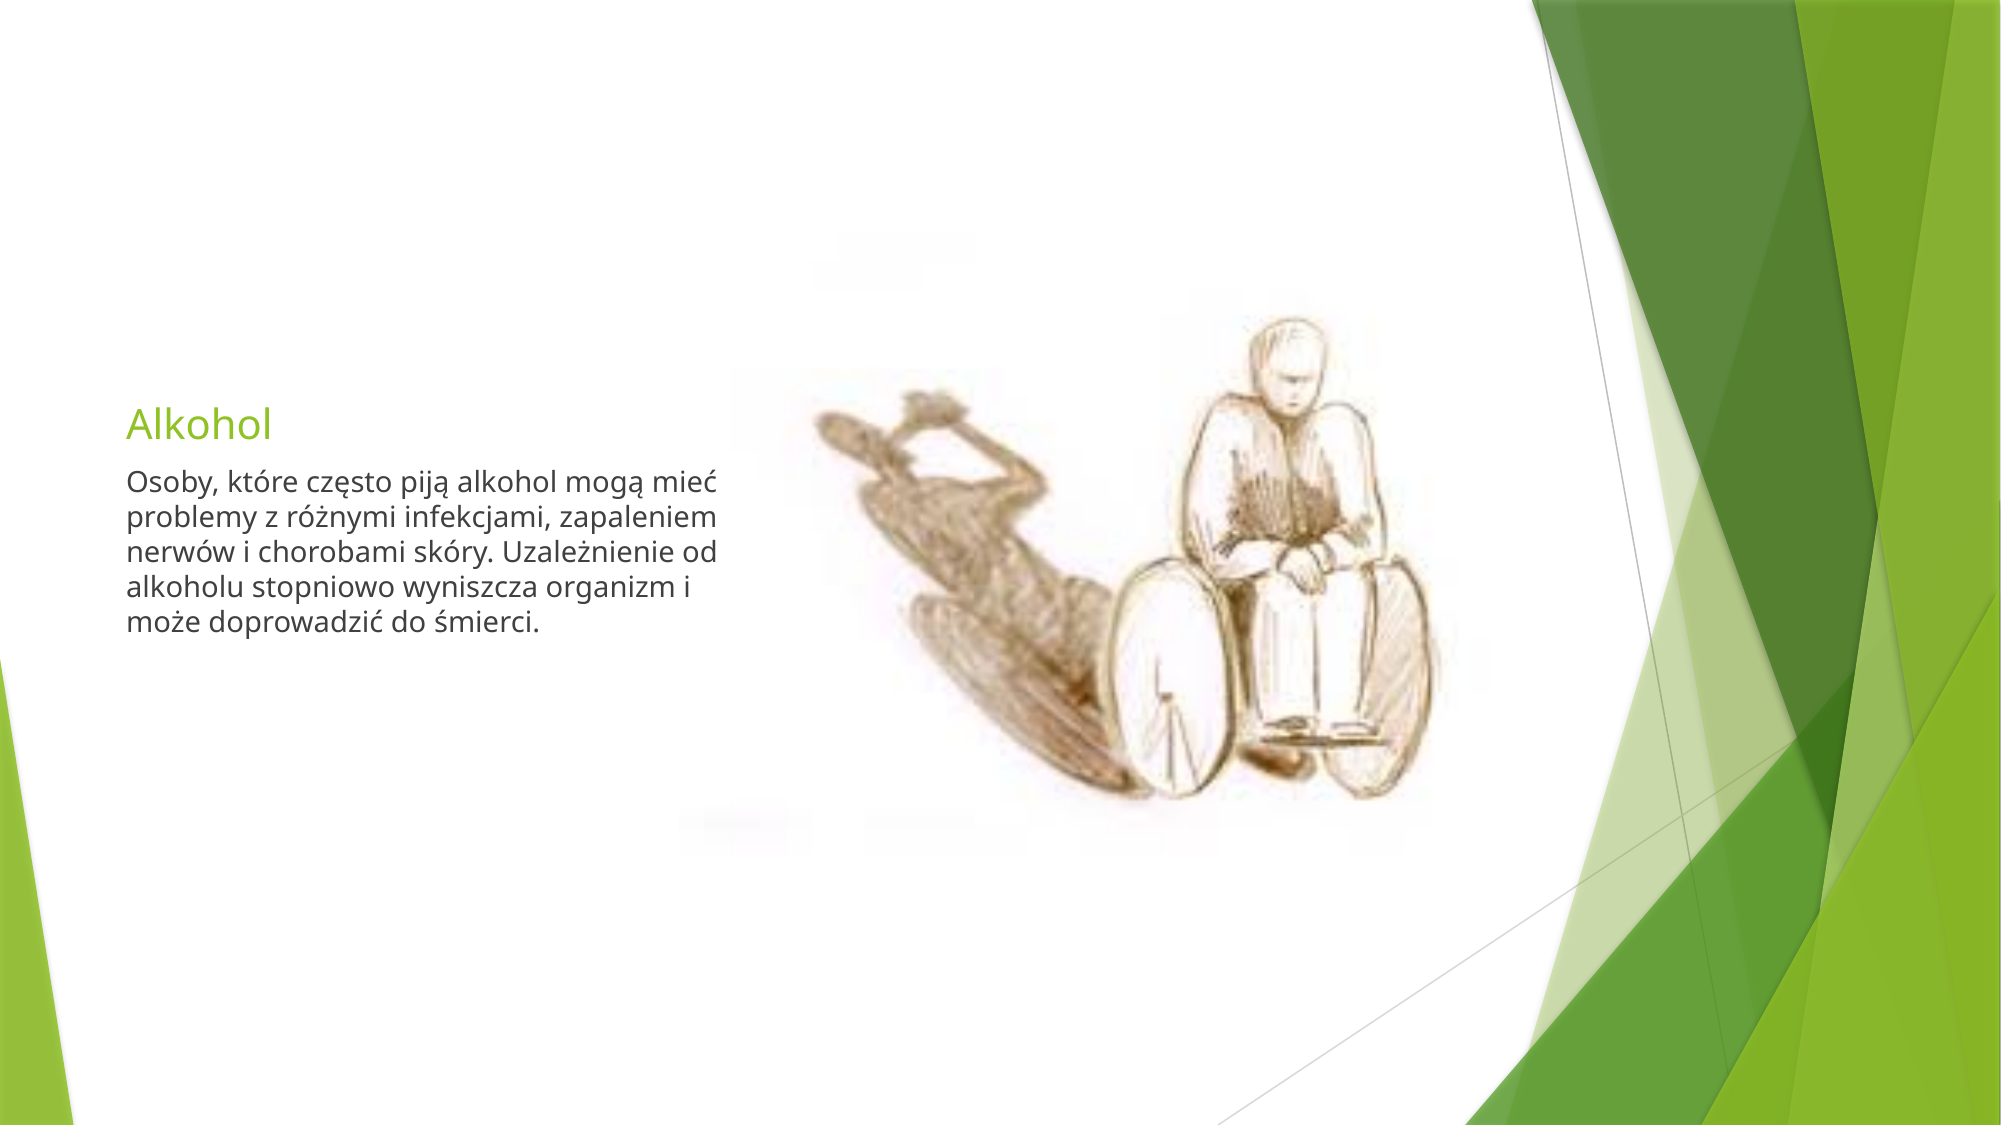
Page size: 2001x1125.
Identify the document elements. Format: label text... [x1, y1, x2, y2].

list Osoby, które często piją alkohol mogą mieć problemy z różnymi infekcjami, zapaleniem nerwów i chorobami skóry. Uzależnienie od alkoholu stopniowo wyniszcza organizm i może doprowadzić do śmierci. [111, 455, 744, 880]
title Alkohol [111, 245, 673, 455]
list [678, 209, 1560, 856]
